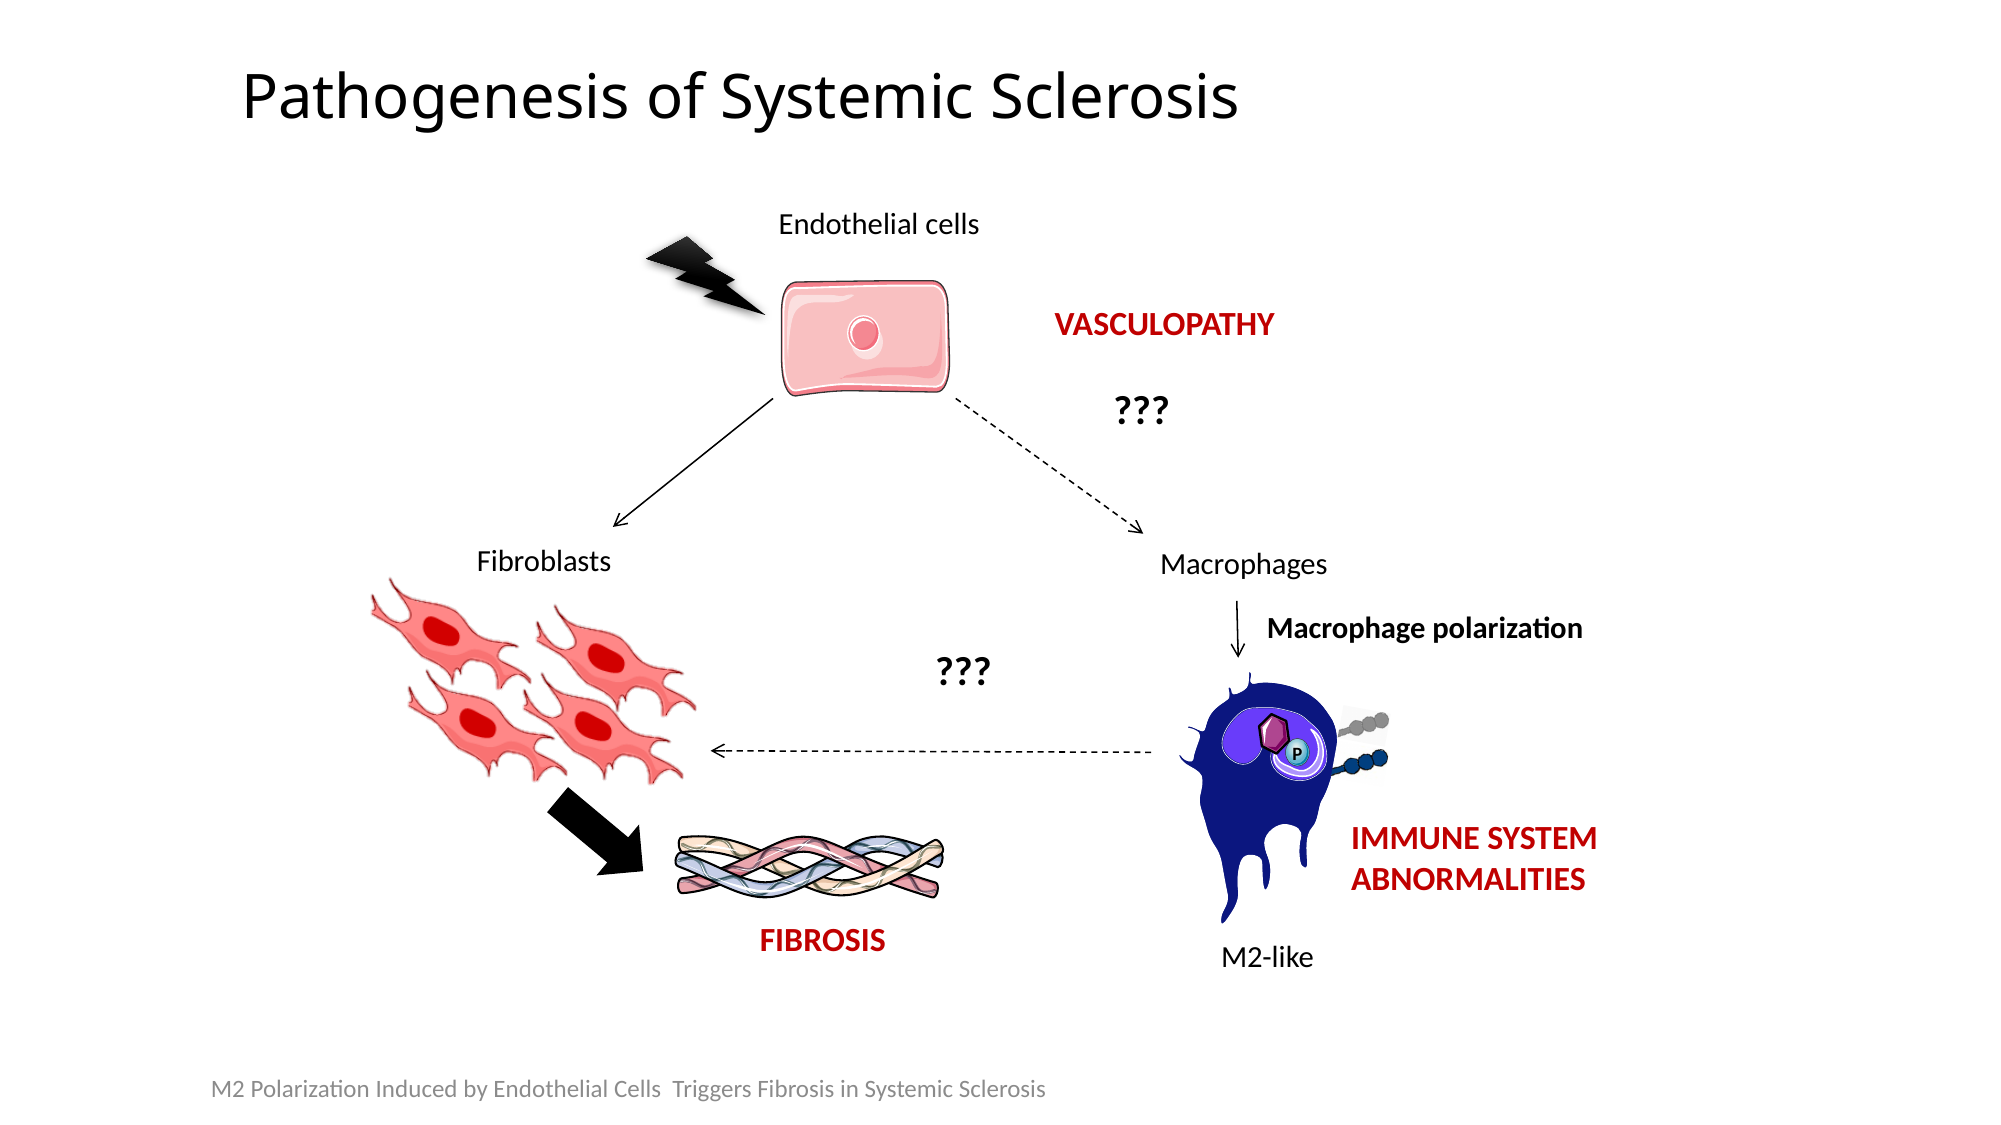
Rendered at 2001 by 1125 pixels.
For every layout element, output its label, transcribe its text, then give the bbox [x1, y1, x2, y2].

title Pathogenesis of Systemic Sclerosis [226, 56, 1600, 140]
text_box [353, 196, 1699, 982]
footer M2 Polarization Induced by Endothelial Cells Triggers Fibrosis in Systemic Sclerosis [195, 1064, 1226, 1111]
